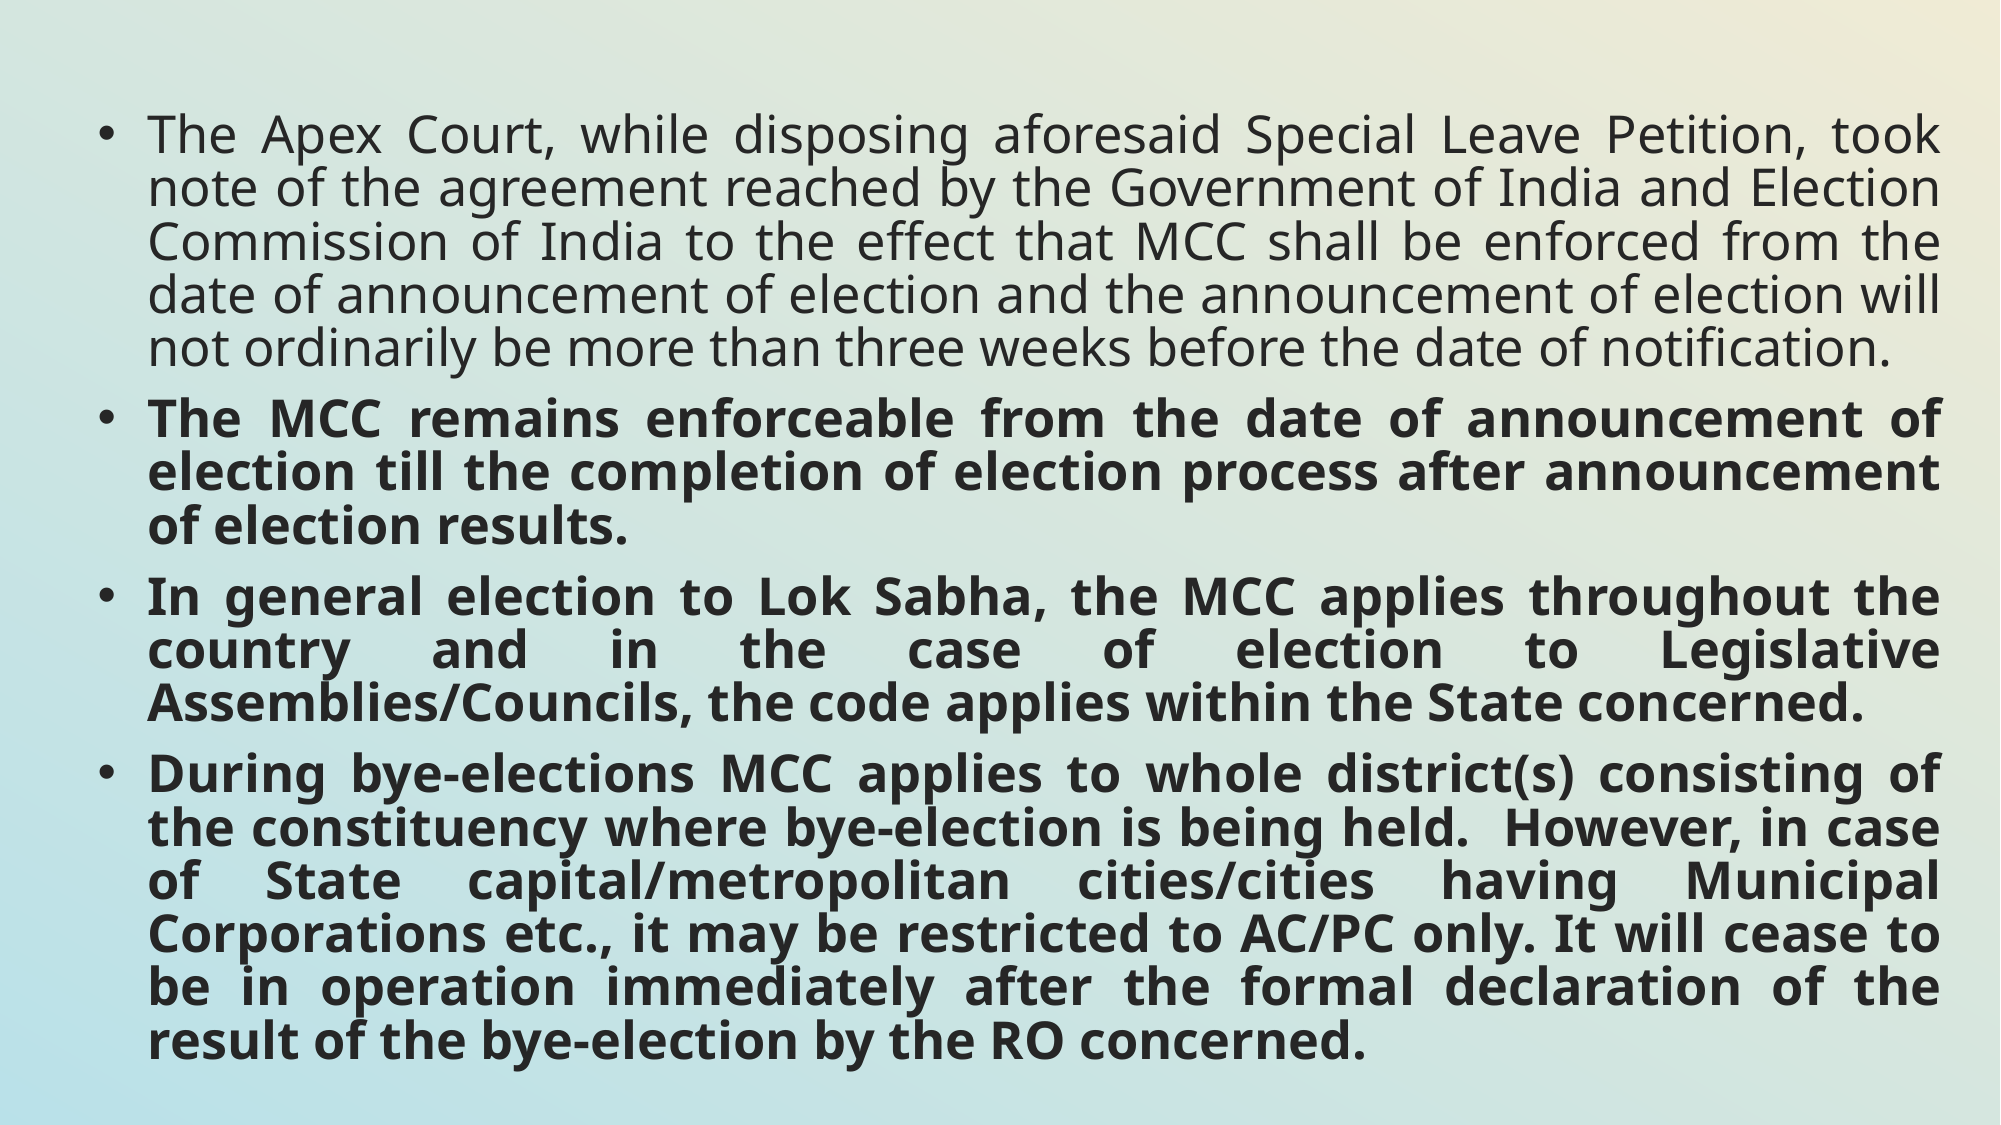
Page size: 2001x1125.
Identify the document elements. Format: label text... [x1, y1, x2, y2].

list The Apex Court, while disposing aforesaid Special Leave Petition, took note of the agreement reached by the Government of India and Election Commission of India to the effect that MCC shall be enforced from the date of announcement of election and the announcement of election will not ordinarily be more than three weeks before the date of notification. The MCC remains enforceable from the date of announcement of election till the completion of election process after announcement of election results. In general election to Lok Sabha, the MCC applies throughout the country and in the case of election to Legislative Assemblies/Councils, the code applies within the State concerned. During bye-elections MCC applies to whole district(s) consisting of the constituency where bye-election is being held. However, in case of State capital/metropolitan cities/cities having Municipal Corporations etc., it may be restricted to AC/PC only. It will cease to be in operation immediately after the formal declaration of the result of the bye-election by the RO concerned. [82, 26, 1959, 1100]
